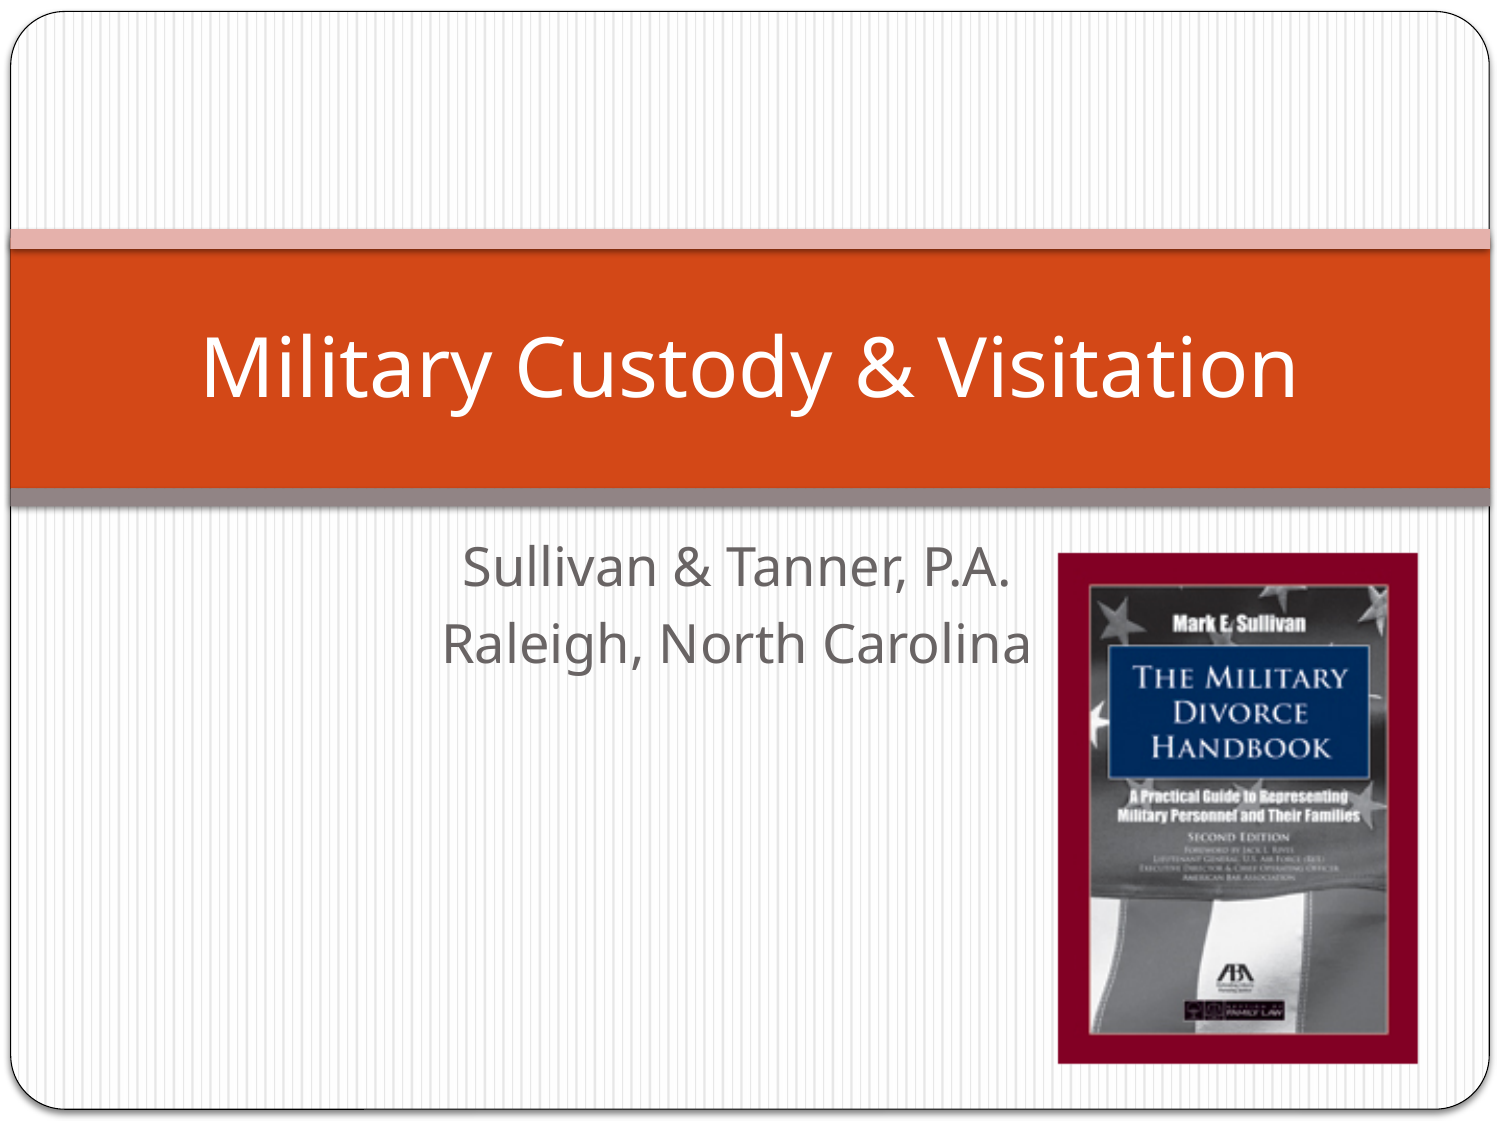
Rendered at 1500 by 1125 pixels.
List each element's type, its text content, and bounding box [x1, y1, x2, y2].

subtitle Sullivan & Tanner, P.A. Raleigh, North Carolina [212, 525, 1263, 788]
picture [978, 549, 1500, 1071]
title Military Custody & Visitation [75, 247, 1425, 489]
